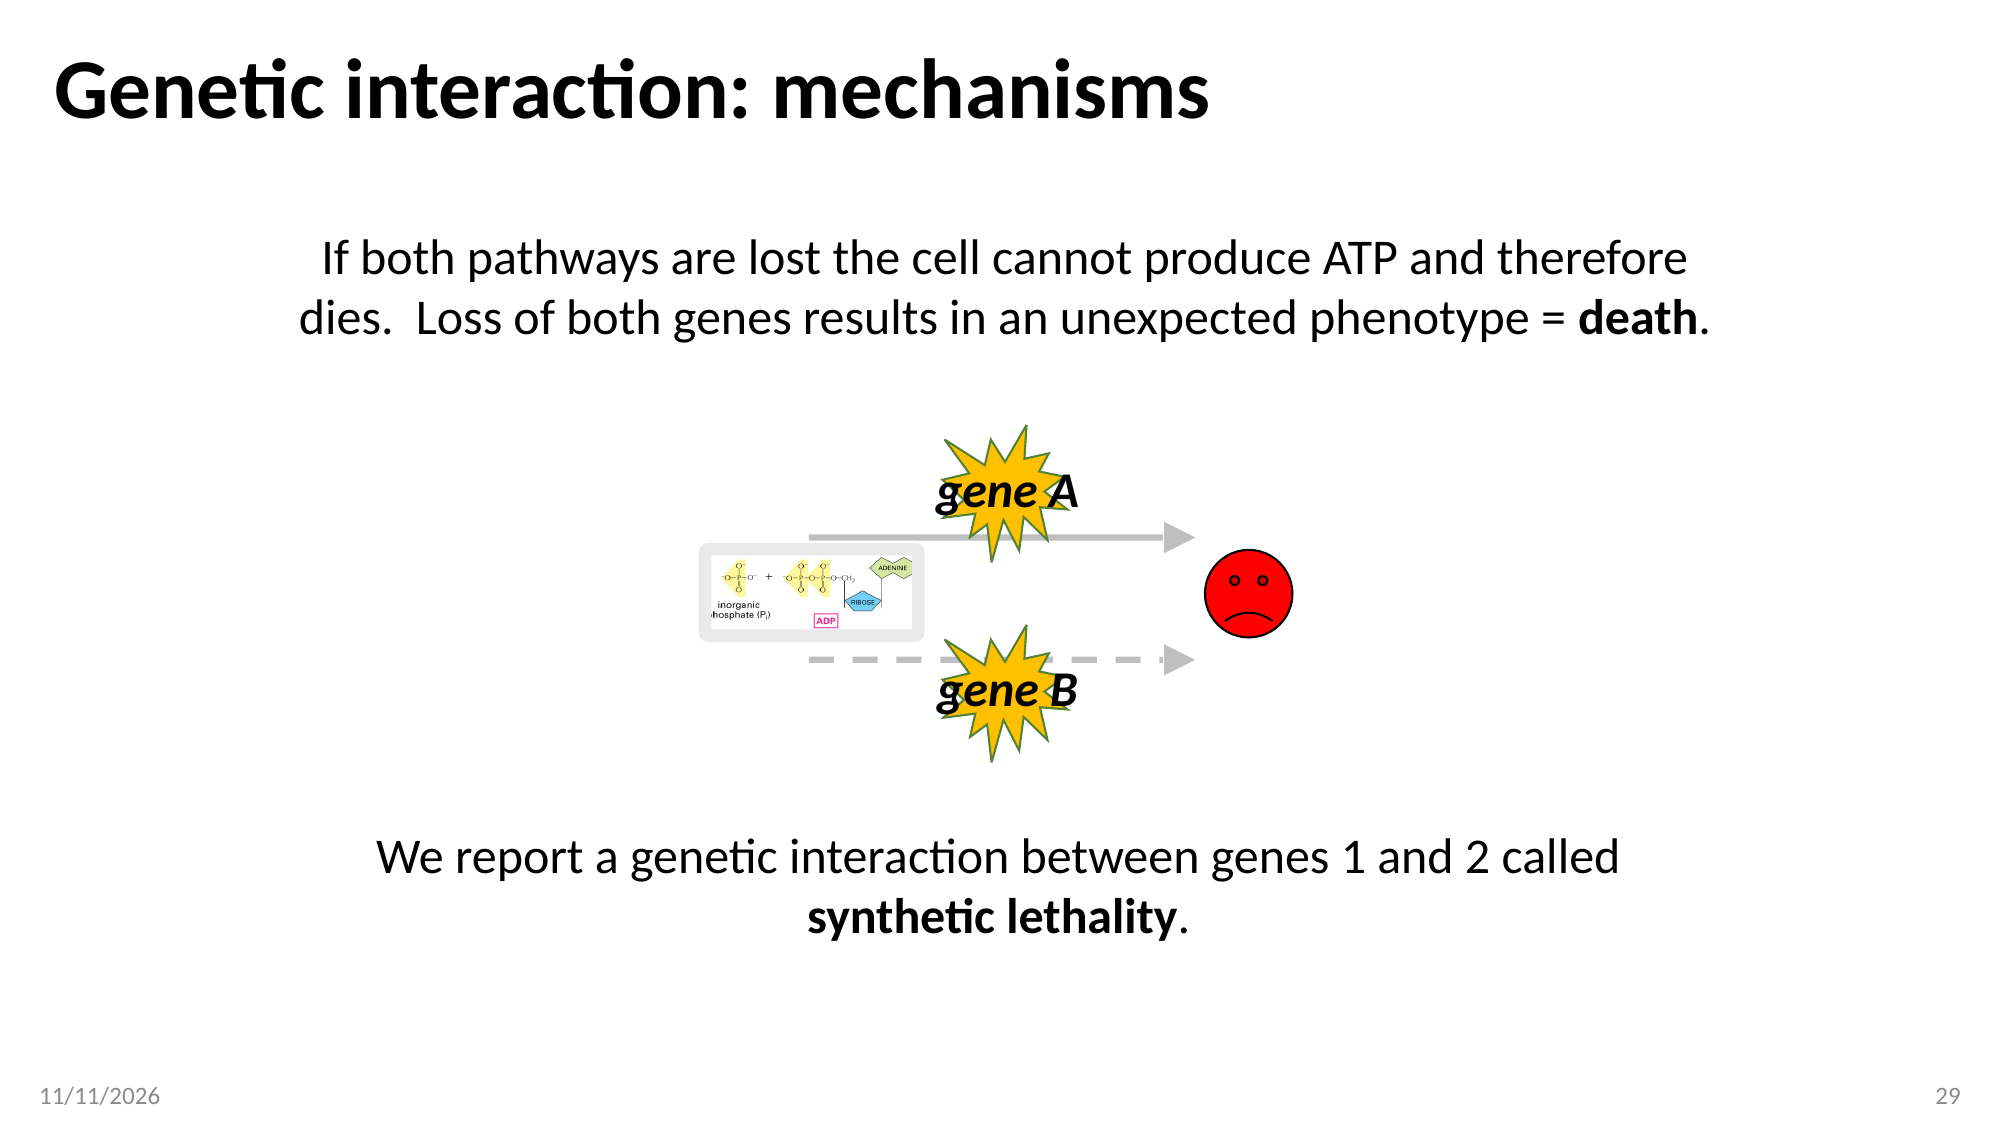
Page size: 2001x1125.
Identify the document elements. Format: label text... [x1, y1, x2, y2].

text_box [1203, 548, 1294, 639]
title Genetic interaction: mechanisms [39, 37, 1961, 145]
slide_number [39, 1064, 490, 1125]
text_box If both pathways are lost the cell cannot produce ATP and therefore dies. Loss of both genes results in an unexpected phenotype = death. [268, 217, 1742, 353]
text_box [704, 424, 1196, 763]
slide_number 29 [1510, 1064, 1961, 1125]
text_box We report a genetic interaction between genes 1 and 2 called synthetic lethality. [292, 816, 1705, 951]
